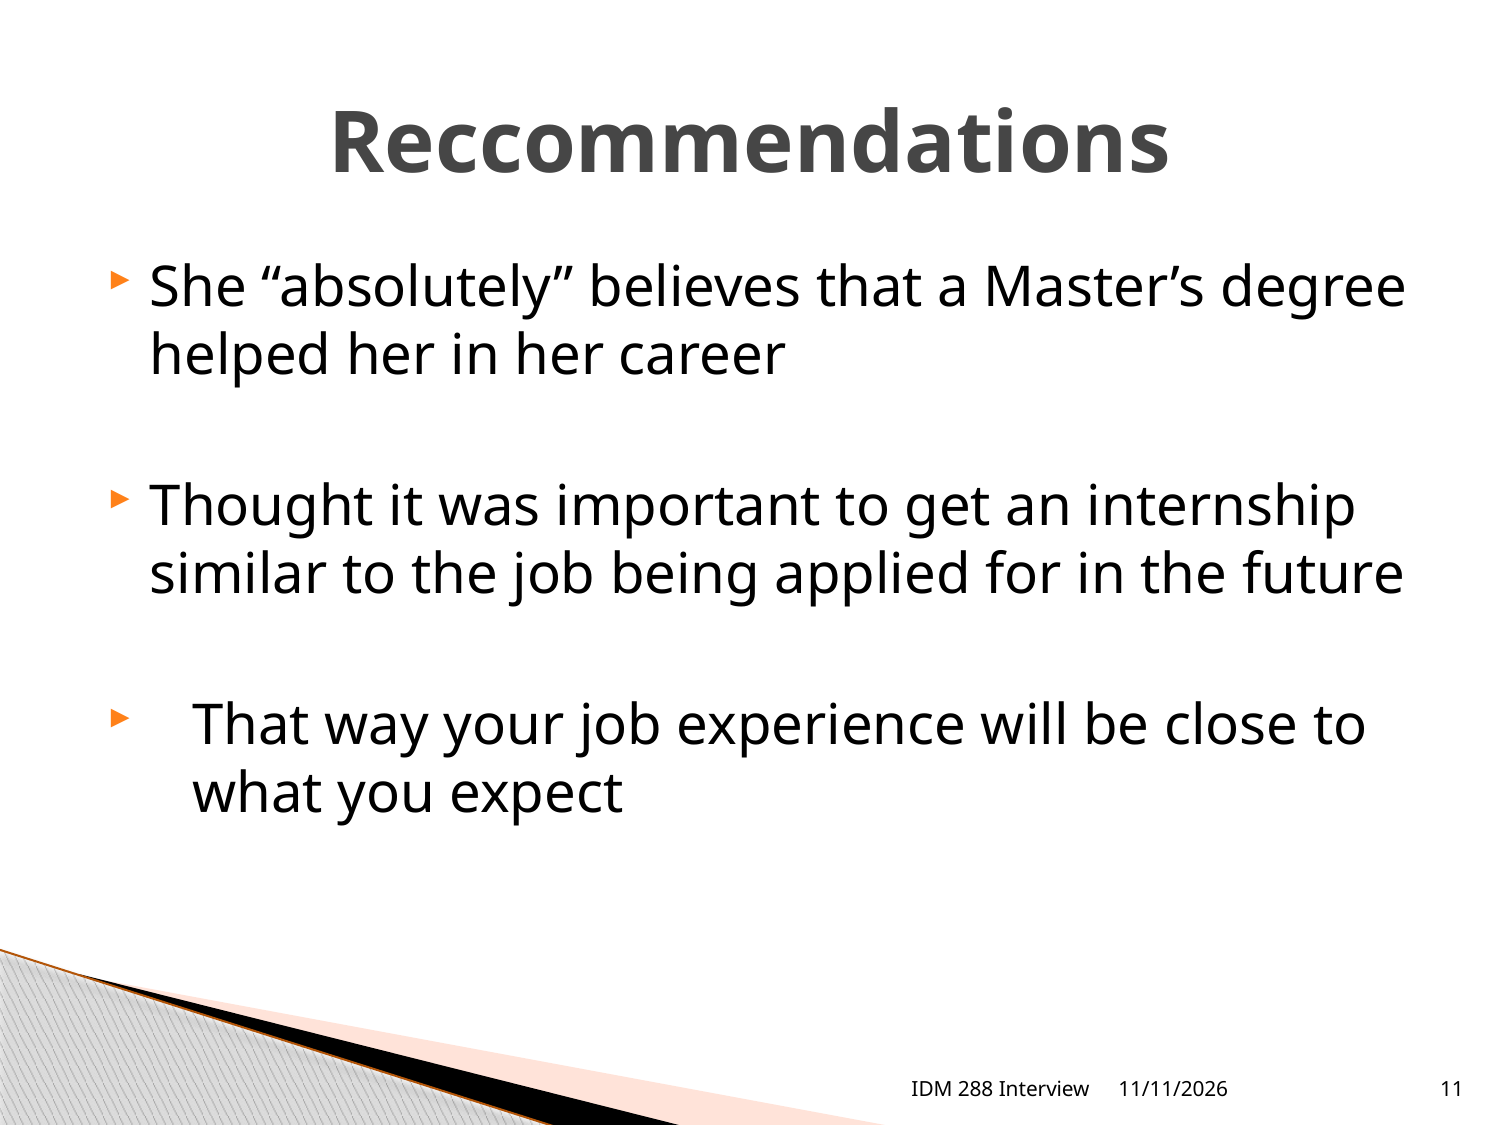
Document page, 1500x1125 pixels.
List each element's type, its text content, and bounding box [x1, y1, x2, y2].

slide_number 11 [1418, 1051, 1479, 1112]
list She “absolutely” believes that a Master’s degree helped her in her career Thought it was important to get an internship similar to the job being applied for in the future That way your job experience will be close to what you expect [75, 243, 1425, 986]
footer IDM 288 Interview [718, 1051, 1105, 1112]
title Reccommendations [75, 45, 1425, 233]
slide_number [1105, 1051, 1418, 1112]
